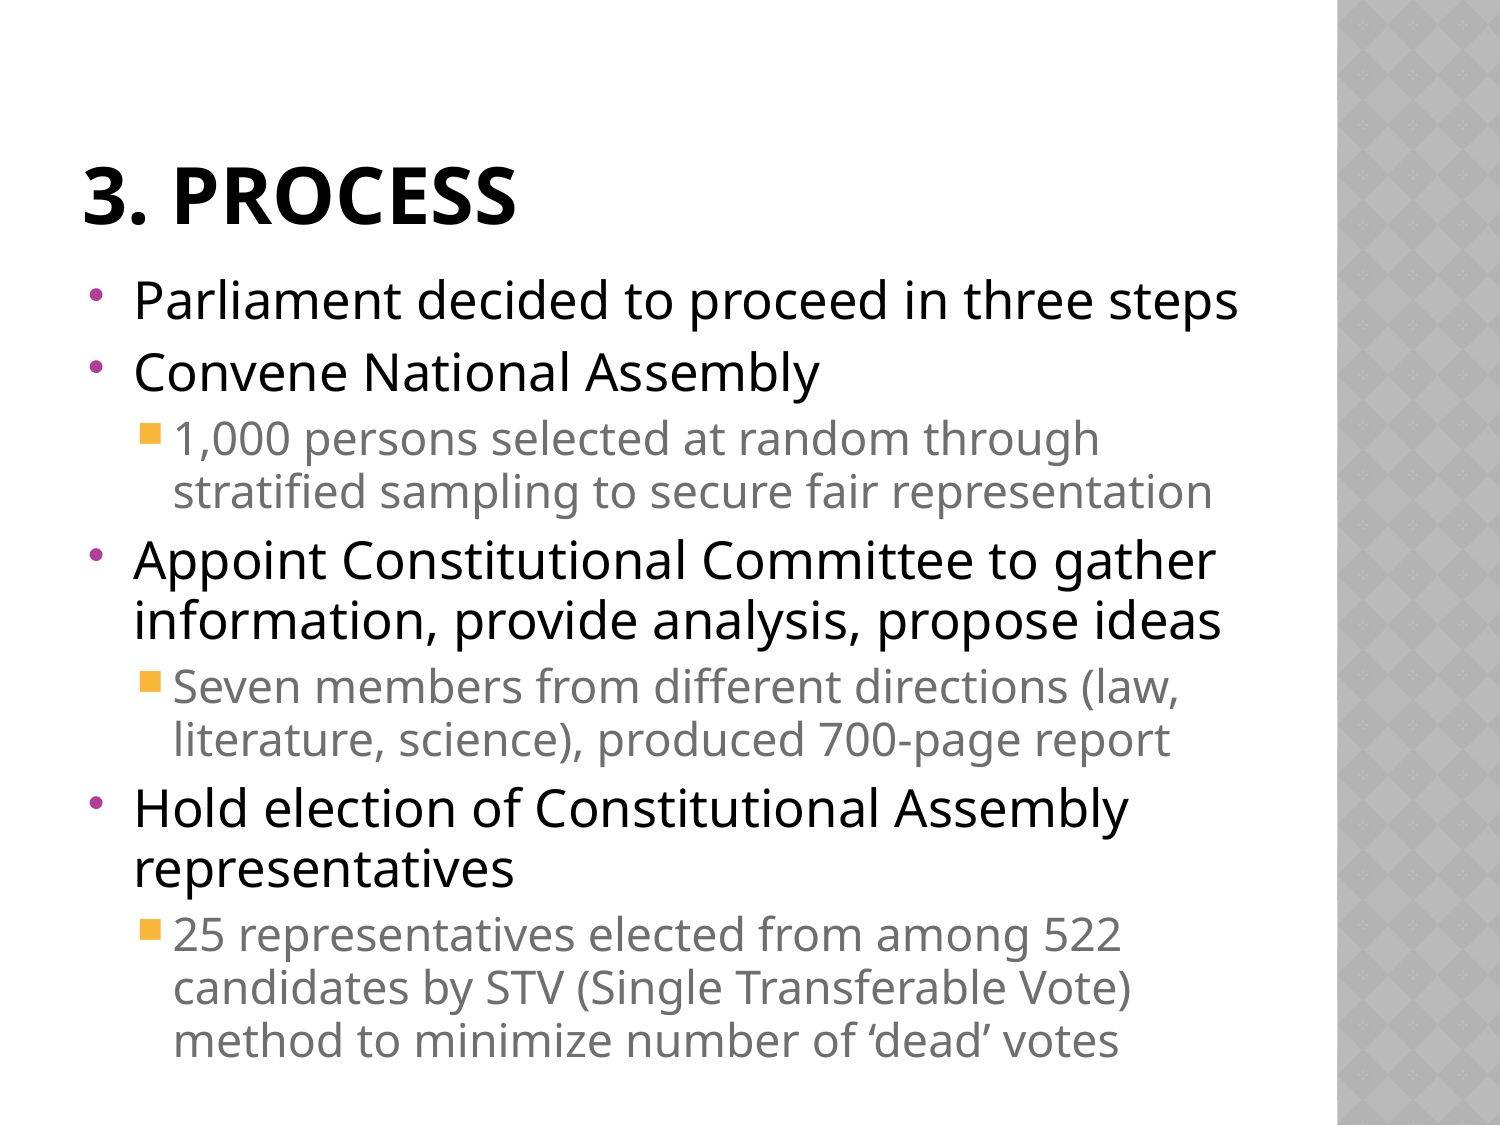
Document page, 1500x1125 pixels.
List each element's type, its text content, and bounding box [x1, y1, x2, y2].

title 3. process [75, 52, 1263, 240]
list Parliament decided to proceed in three steps Convene National Assembly 1,000 persons selected at random through stratified sampling to secure fair representation Appoint Constitutional Committee to gather information, provide analysis, propose ideas Seven members from different directions (law, literature, science), produced 700-page report Hold election of Constitutional Assembly representatives 25 representatives elected from among 522 candidates by STV (Single Transferable Vote) method to minimize number of ‘dead’ votes [75, 264, 1263, 1106]
